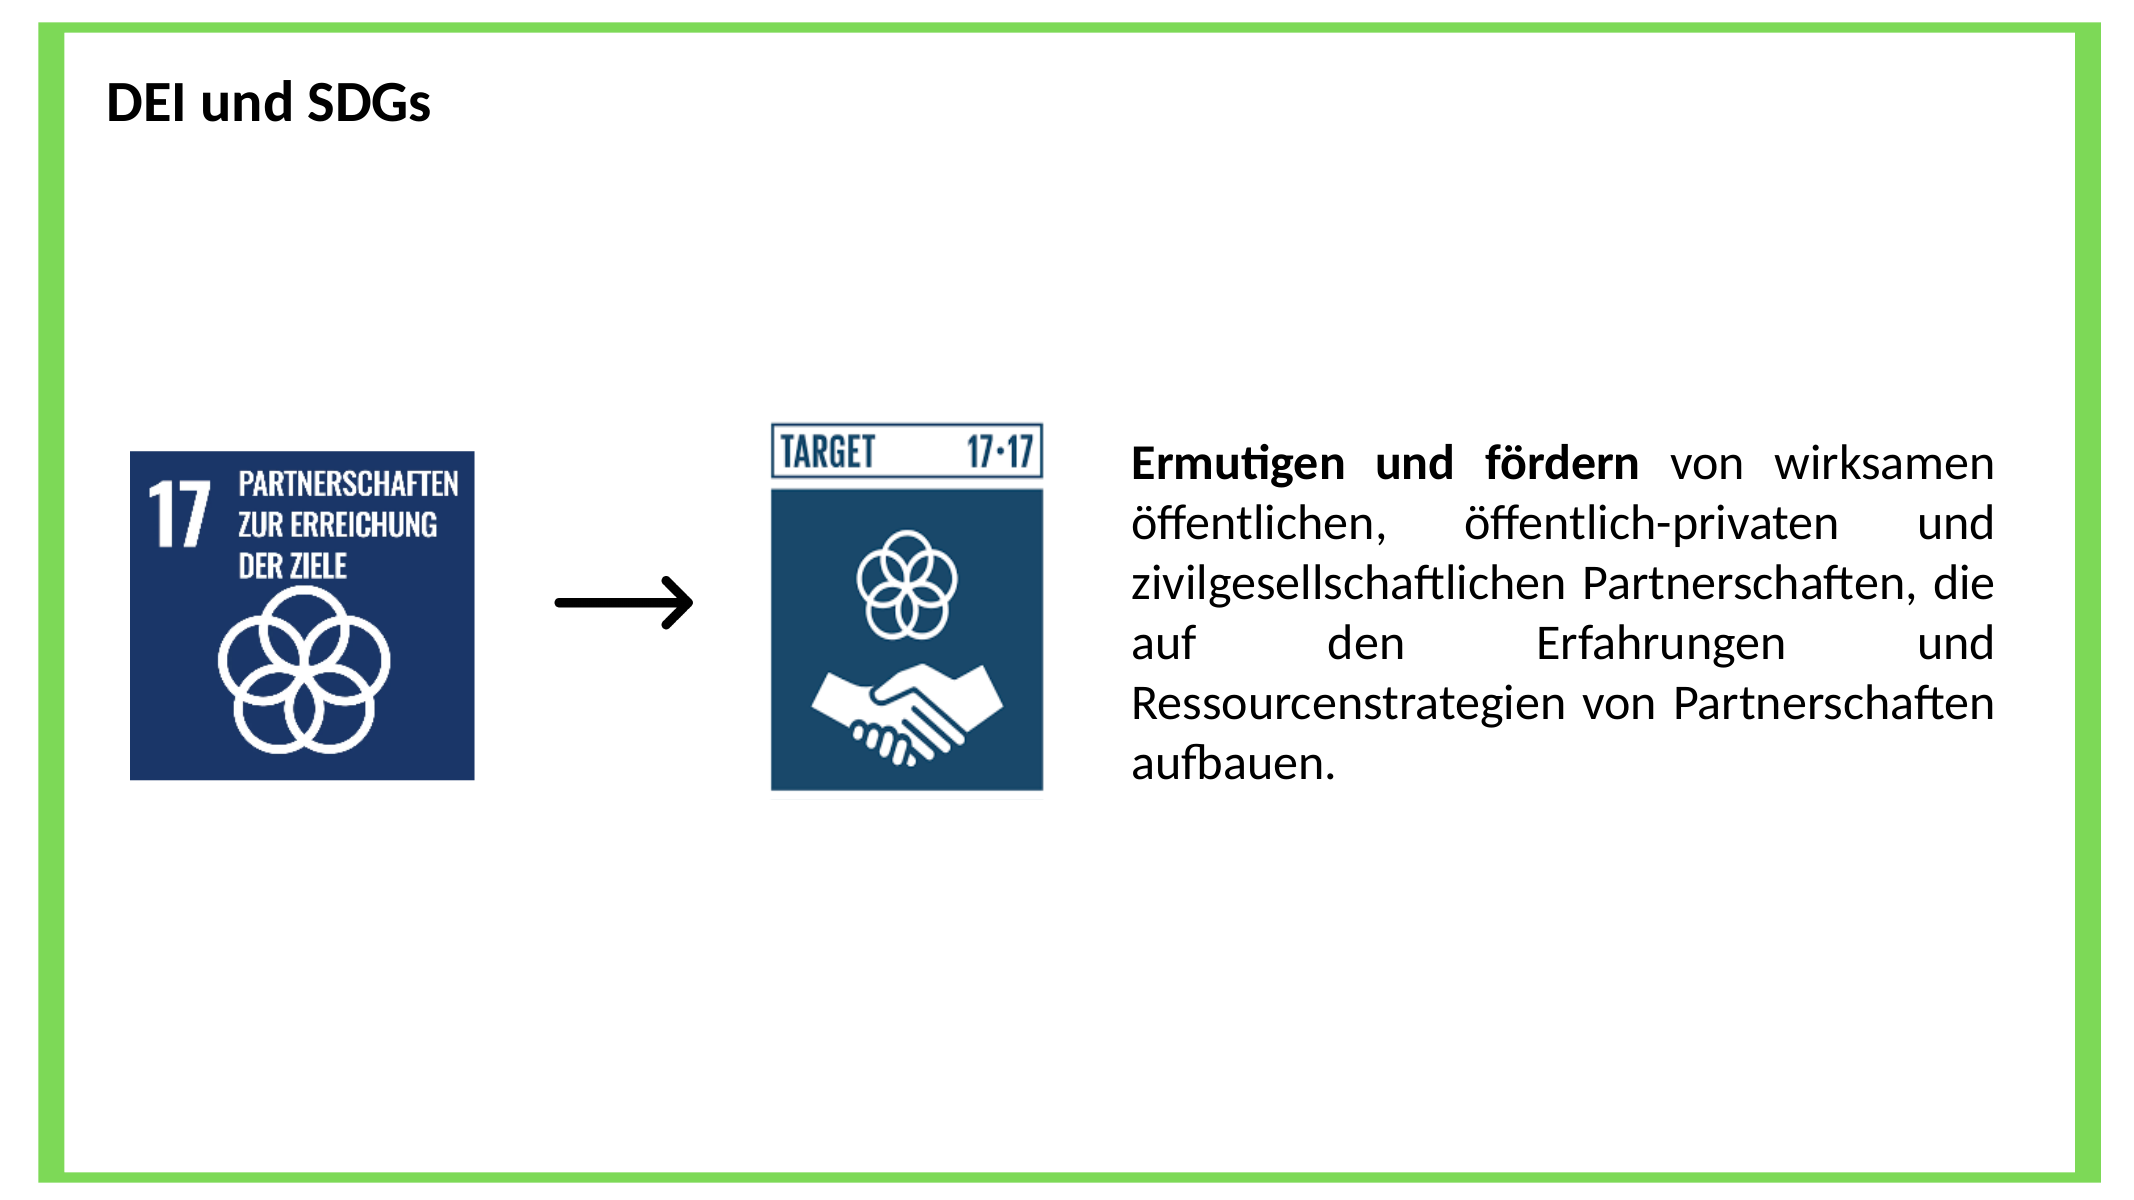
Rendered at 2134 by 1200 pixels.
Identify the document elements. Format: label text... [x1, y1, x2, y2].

picture [548, 527, 699, 678]
picture [762, 412, 1053, 801]
text_box Ermutigen und fördern von wirksamen öffentlichen, öffentlich-privaten und zivilgesellschaftlichen Partnerschaften, die auf den Erfahrungen und Ressourcenstrategien von Partnerschaften aufbauen. [1116, 422, 2012, 798]
text_box [38, 22, 2101, 1183]
picture [130, 450, 477, 783]
text_box DEI und SDGs [91, 55, 1487, 141]
